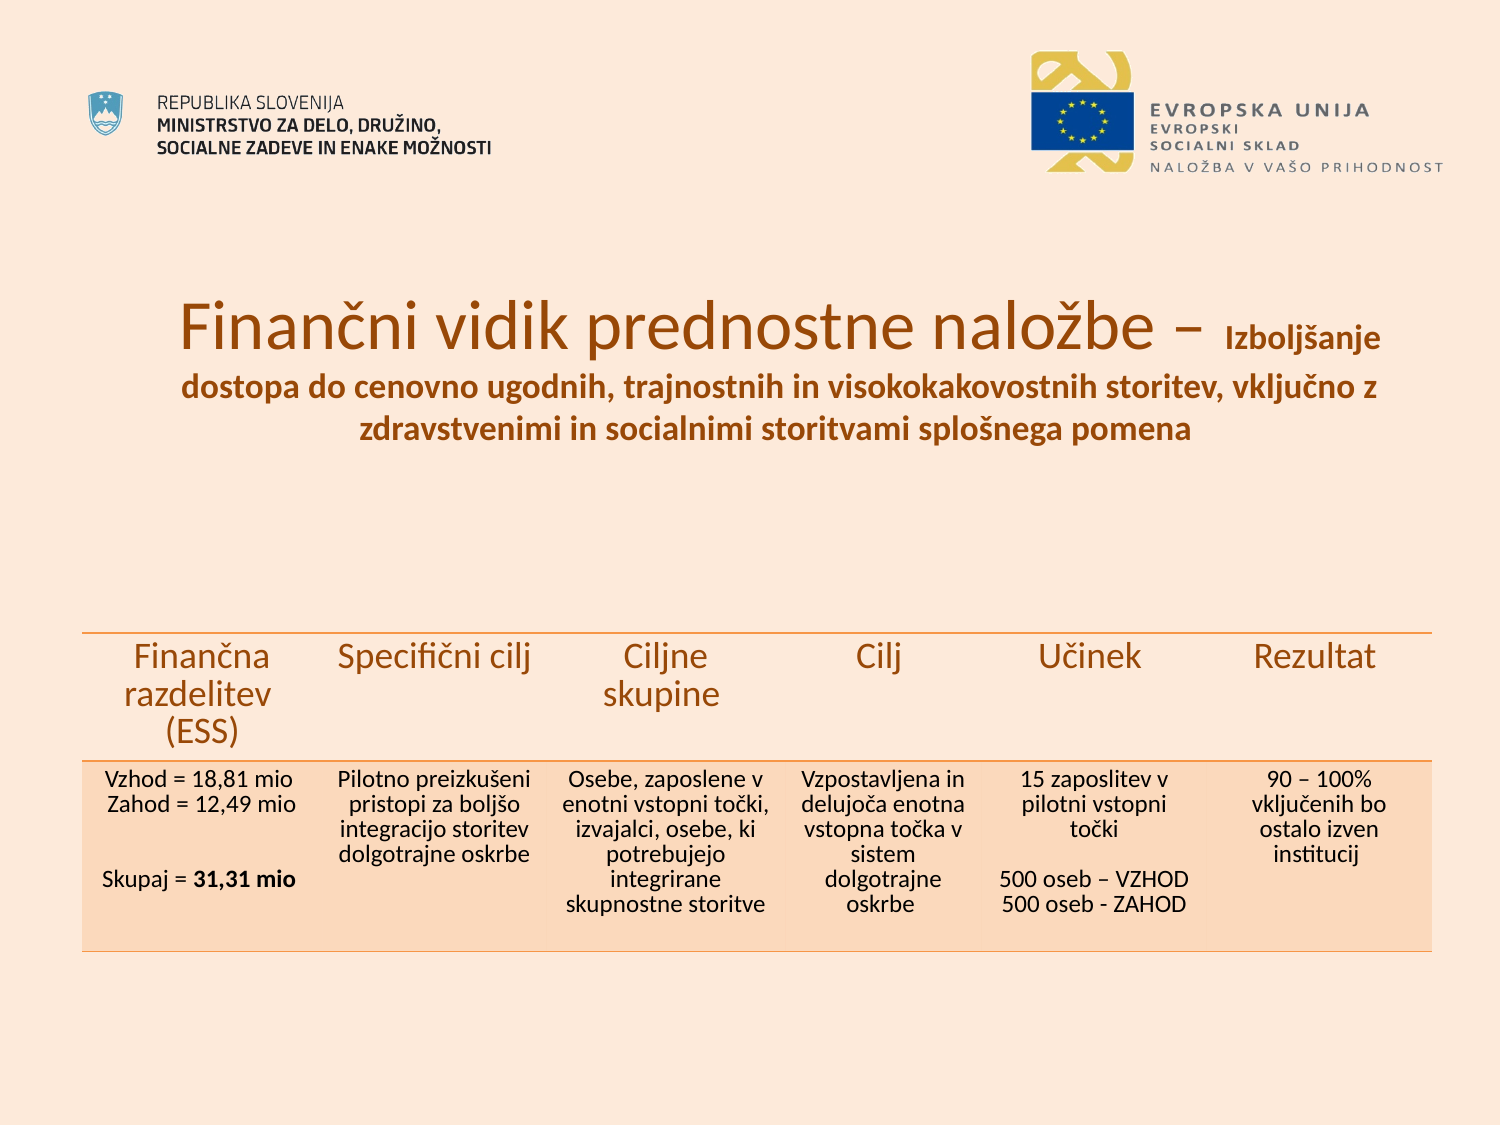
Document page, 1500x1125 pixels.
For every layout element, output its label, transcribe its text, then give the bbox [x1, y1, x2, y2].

table_header Cilj [785, 634, 982, 760]
table_header Rezultat [1207, 634, 1432, 760]
table_cell Osebe, zaposlene v enotni vstopni točki, izvajalci, osebe, ki potrebujejo integrirane skupnostne storitve [547, 762, 785, 951]
table_cell Pilotno preizkušeni pristopi za boljšo integracijo storitev dolgotrajne oskrbe [322, 762, 547, 951]
table_header Učinek [982, 634, 1207, 760]
table_header Ciljne skupine [547, 634, 785, 760]
title Finančni vidik prednostne naložbe – Izboljšanje dostopa do cenovno ugodnih, trajnostnih in visokokakovostnih storitev, vključno z zdravstvenimi in socialnimi storitvami splošnega pomena [105, 269, 1456, 457]
table_cell 15 zaposlitev v pilotni vstopni točki 500 oseb – VZHOD 500 oseb - ZAHOD [982, 762, 1207, 951]
table_header Specifični cilj [322, 634, 547, 760]
table_cell 90 – 100% vključenih bo ostalo izven institucij [1207, 762, 1432, 951]
table_cell Vzhod = 18,81 mio Zahod = 12,49 mio Skupaj = 31,31 mio [82, 762, 322, 951]
table_header Finančna razdelitev (ESS) [82, 634, 322, 760]
picture [0, 0, 493, 215]
picture [925, 0, 1500, 235]
table_cell Vzpostavljena in delujoča enotna vstopna točka v sistem dolgotrajne oskrbe [785, 762, 982, 951]
